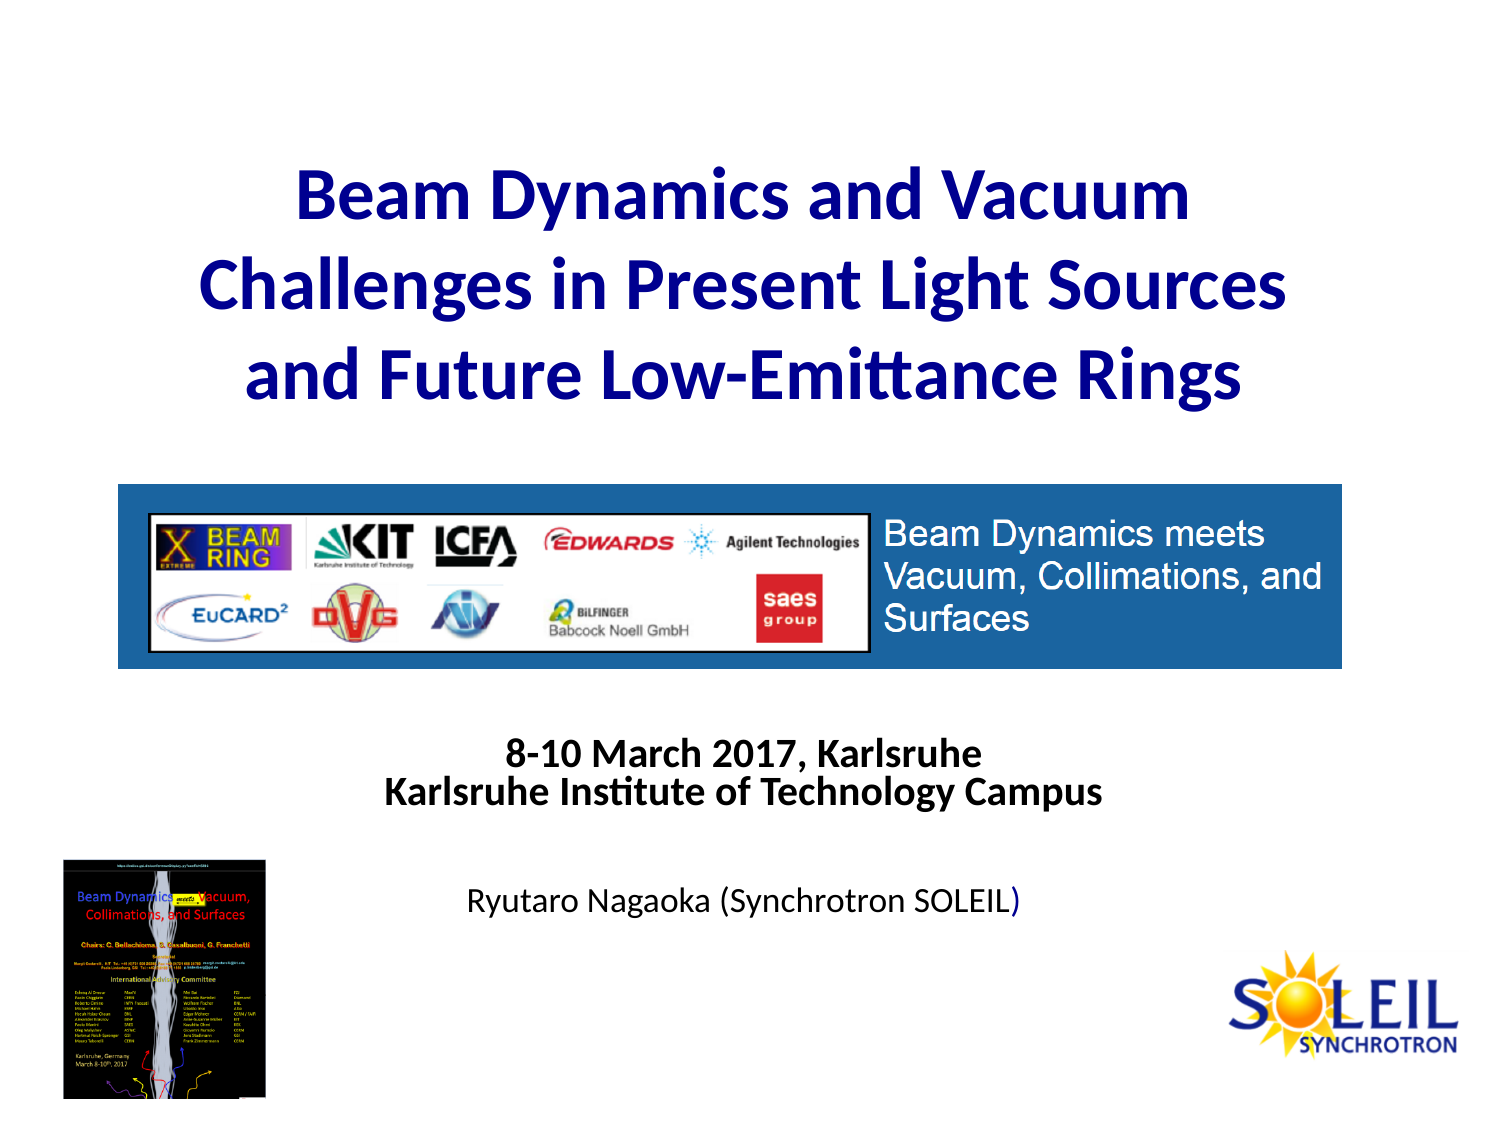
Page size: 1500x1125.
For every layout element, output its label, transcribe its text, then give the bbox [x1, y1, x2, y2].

picture [1223, 950, 1469, 1082]
text_box 8-10 March 2017, Karlsruhe Karlsruhe Institute of Technology Campus [185, 731, 1303, 822]
text_box Beam Dynamics and Vacuum Challenges in Present Light Sources and Future Low-Emittance Rings [159, 137, 1329, 422]
text_box Ryutaro Nagaoka (Synchrotron SOLEIL) [451, 869, 1037, 927]
picture [63, 859, 266, 1099]
picture [117, 484, 1343, 670]
